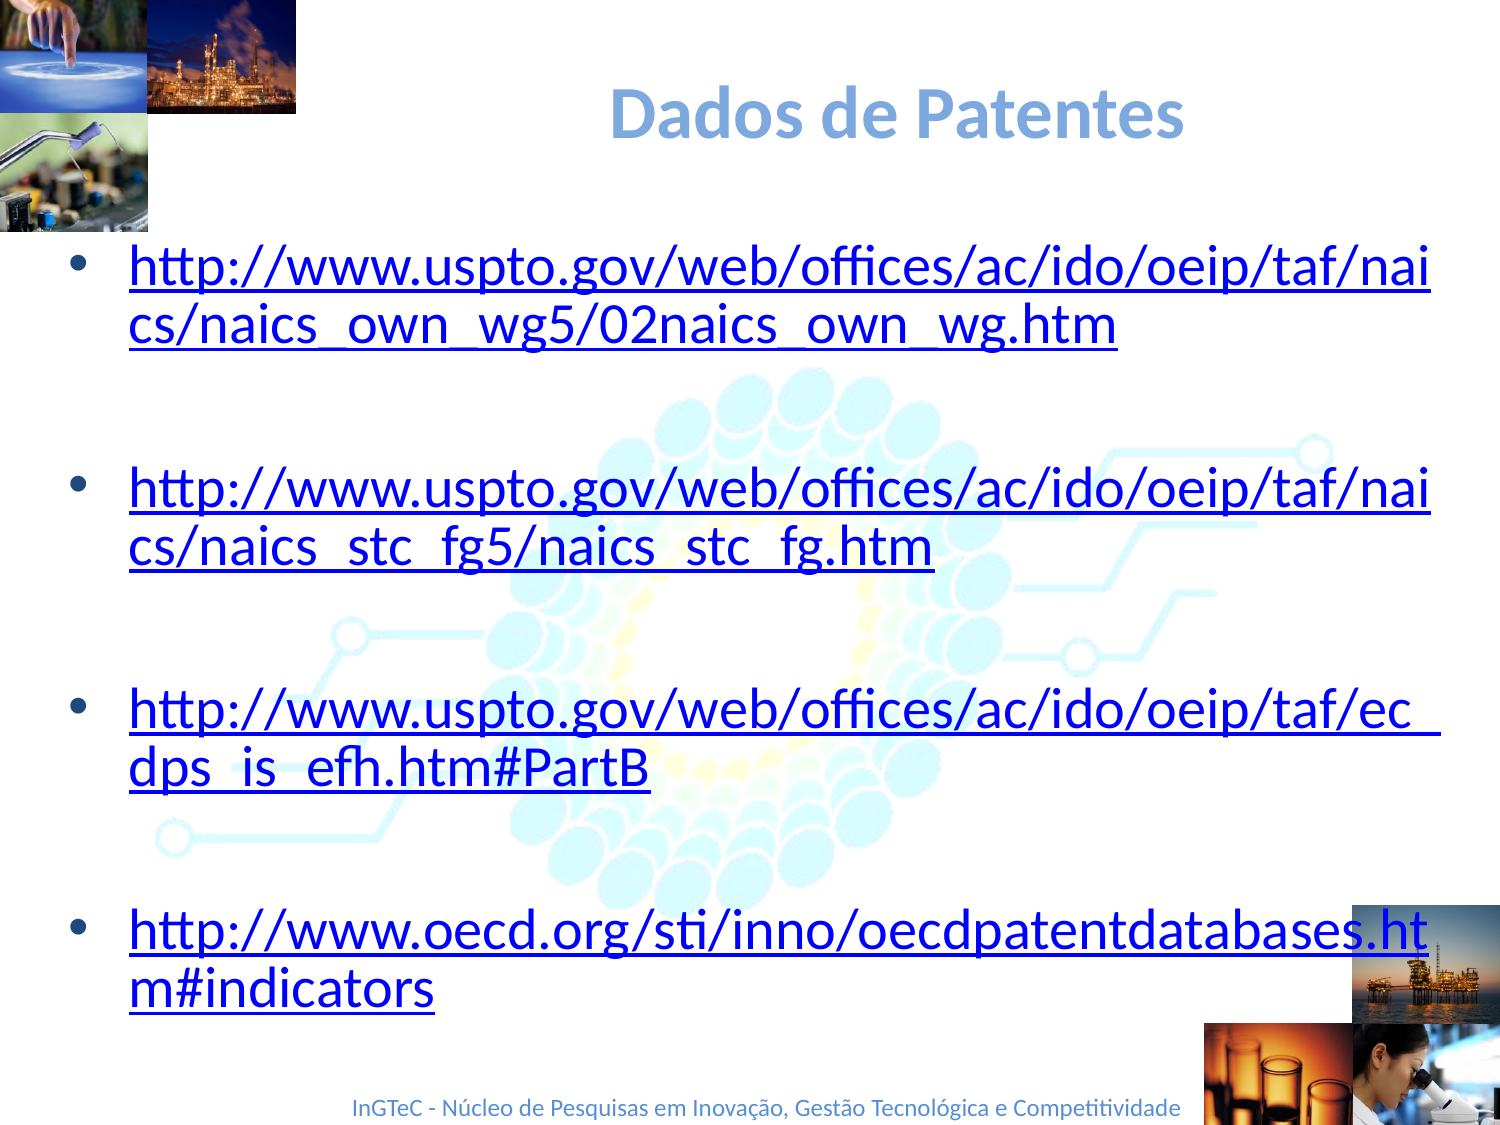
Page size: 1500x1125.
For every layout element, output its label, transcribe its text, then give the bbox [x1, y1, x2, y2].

picture [0, 0, 296, 232]
title Dados de Patentes [312, 20, 1483, 197]
list http://www.uspto.gov/web/offices/ac/ido/oeip/taf/naics/naics_own_wg5/02naics_own_wg.htm http://www.uspto.gov/web/offices/ac/ido/oeip/taf/naics/naics_stc_fg5/naics_stc_fg.htm http://www.uspto.gov/web/offices/ac/ido/oeip/taf/ec_dps_is_efh.htm#PartB http://www.oecd.org/sti/inno/oecdpatentdatabases.htm#indicators http://www.mct.gov.br/index.php/content/view/350928.html [53, 219, 1459, 1071]
picture [1204, 905, 1500, 1125]
